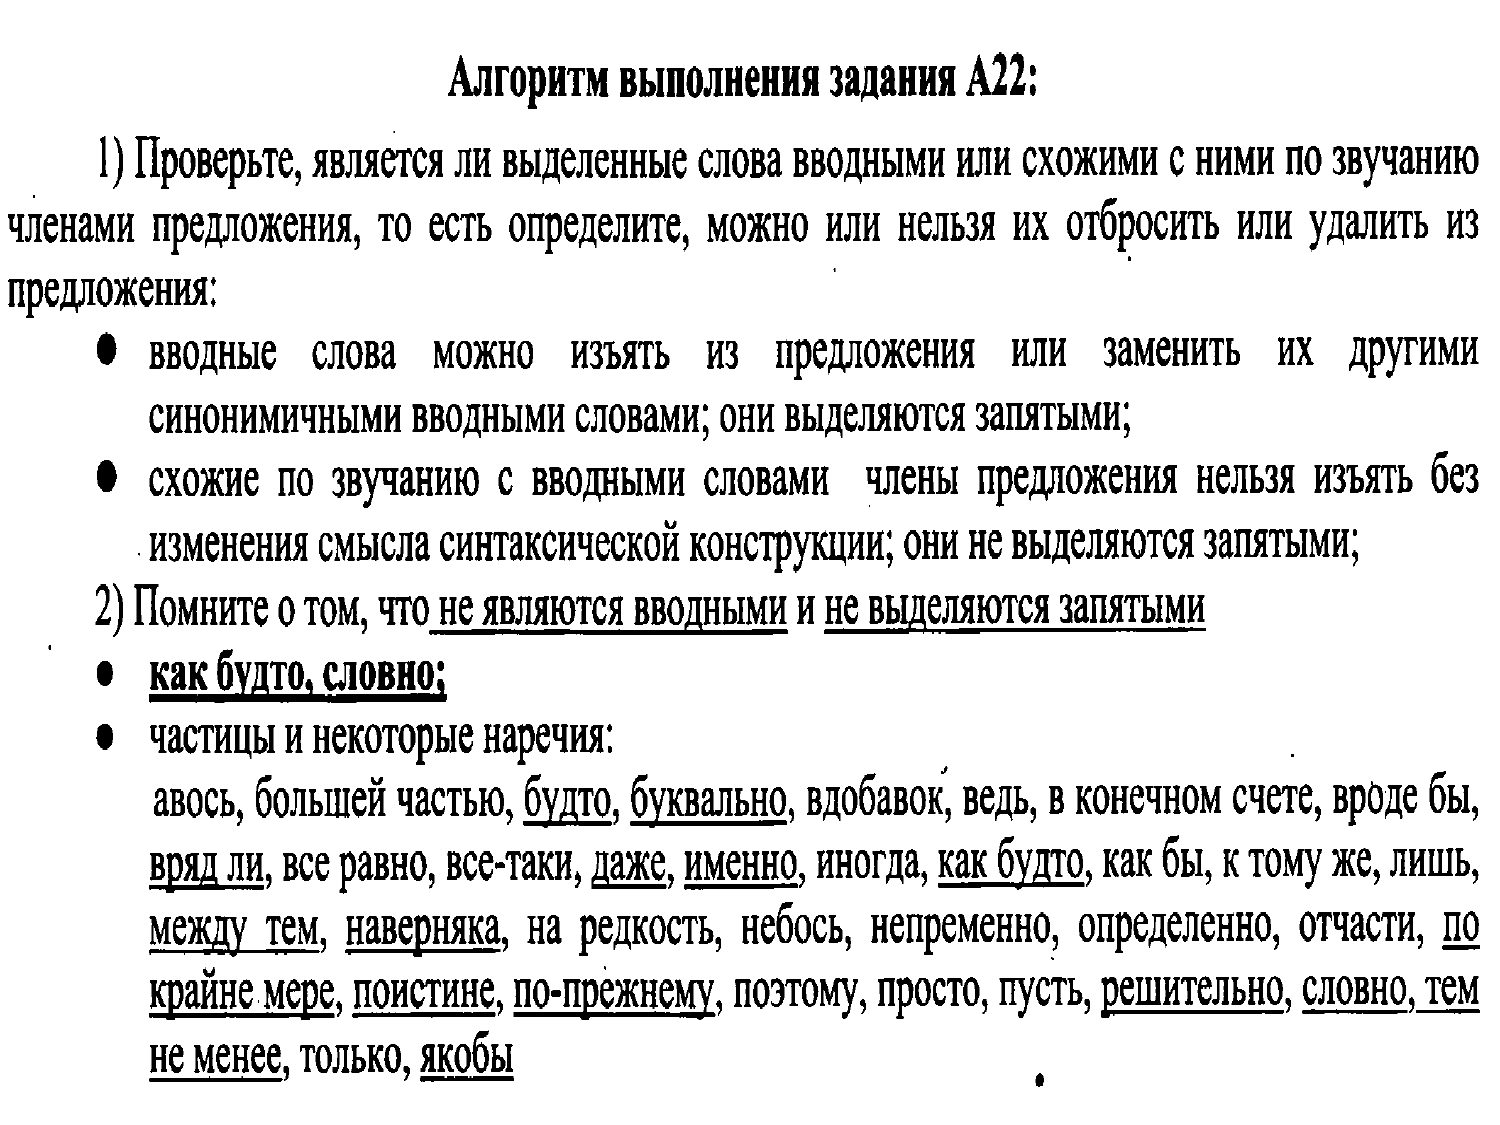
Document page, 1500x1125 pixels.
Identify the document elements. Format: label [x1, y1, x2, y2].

list [0, 0, 1500, 1125]
